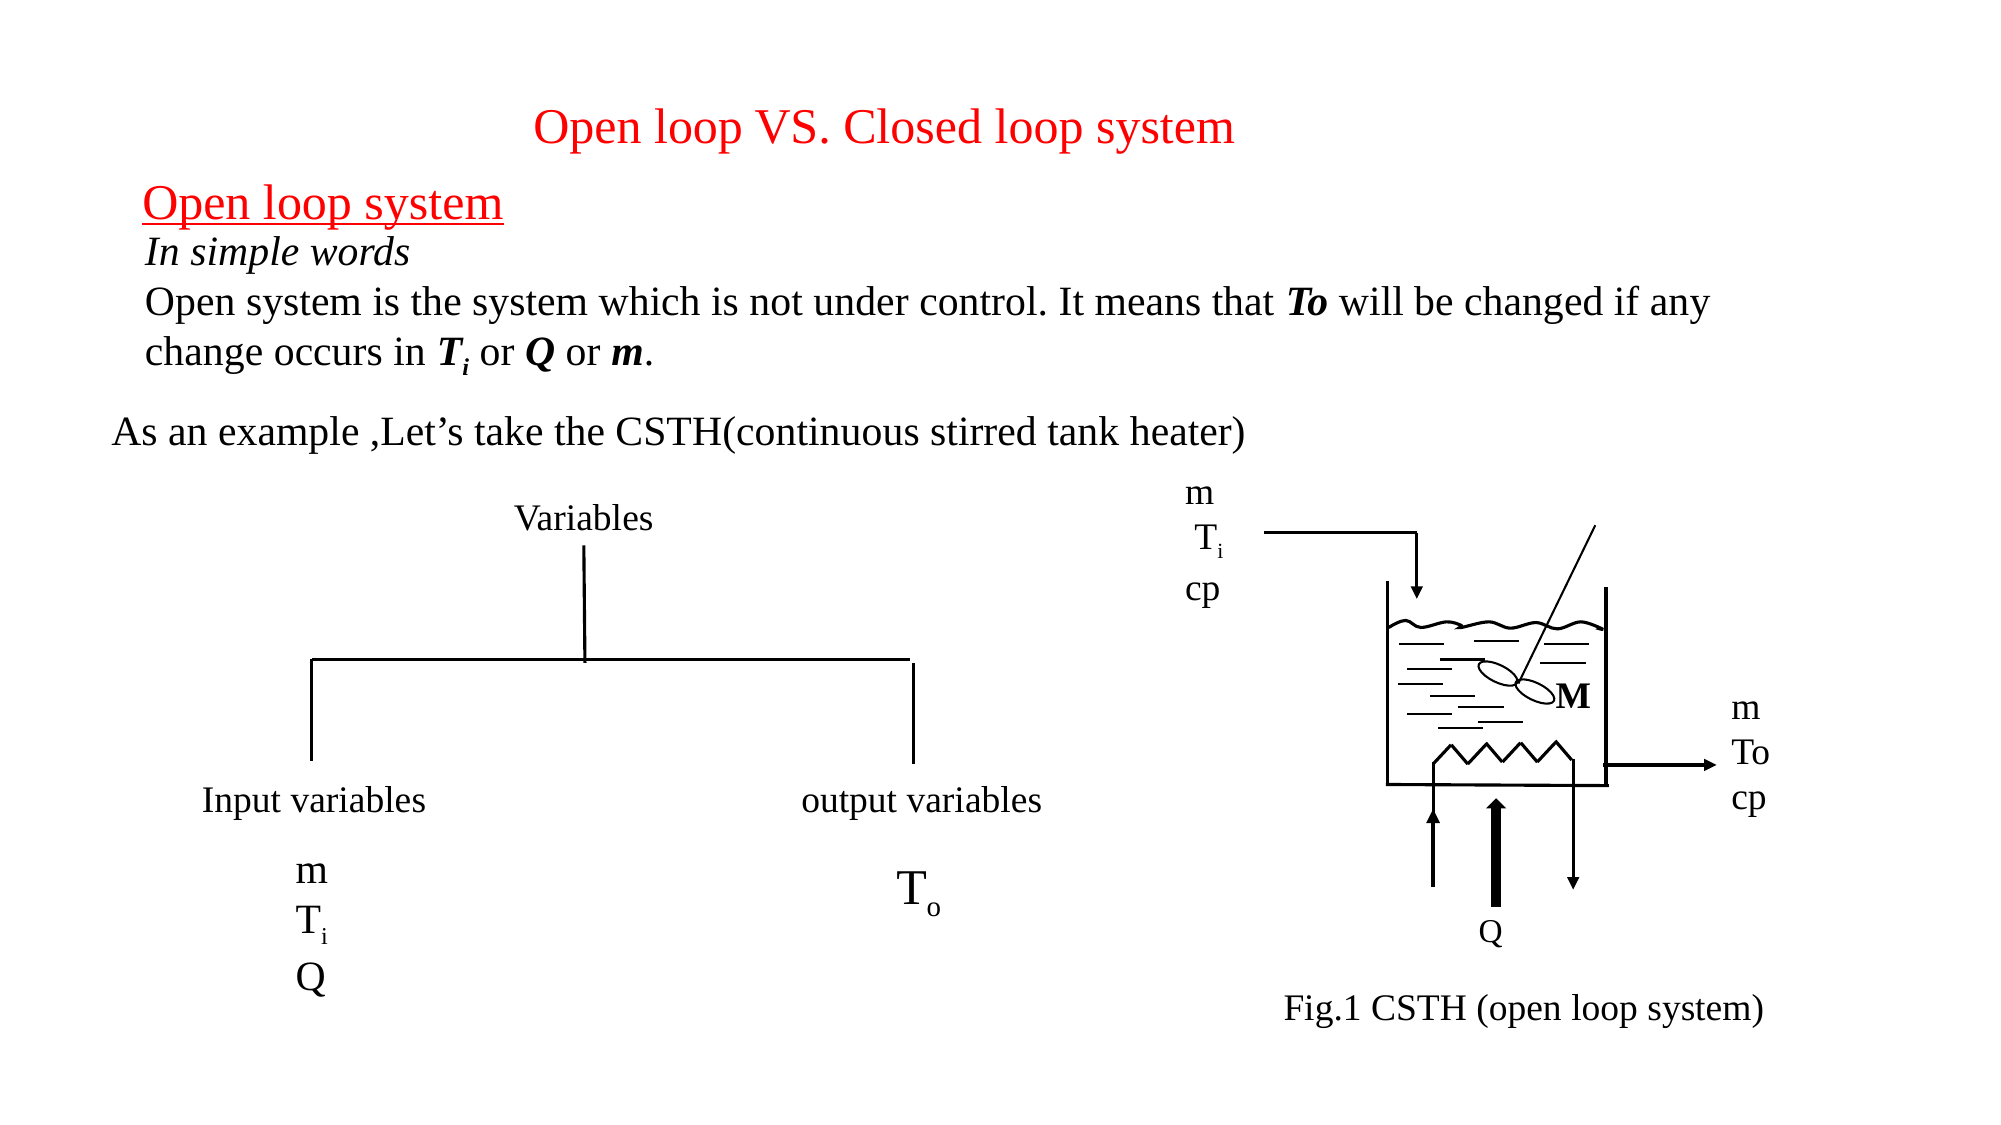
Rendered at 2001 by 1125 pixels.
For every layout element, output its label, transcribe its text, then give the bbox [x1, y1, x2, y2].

text_box Fig.1 CSTH (open loop system) [1268, 975, 1790, 1035]
text_box In simple words Open system is the system which is not under control. It means that To will be changed if any change occurs in Ti or Q or m. [130, 216, 1834, 438]
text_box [1170, 459, 1809, 958]
text_box As an example ,Let’s take the CSTH(continuous stirred tank heater) [96, 396, 1318, 461]
text_box Open loop system [127, 162, 910, 237]
text_box Open loop VS. Closed loop system [518, 86, 1301, 162]
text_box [187, 485, 1078, 1002]
